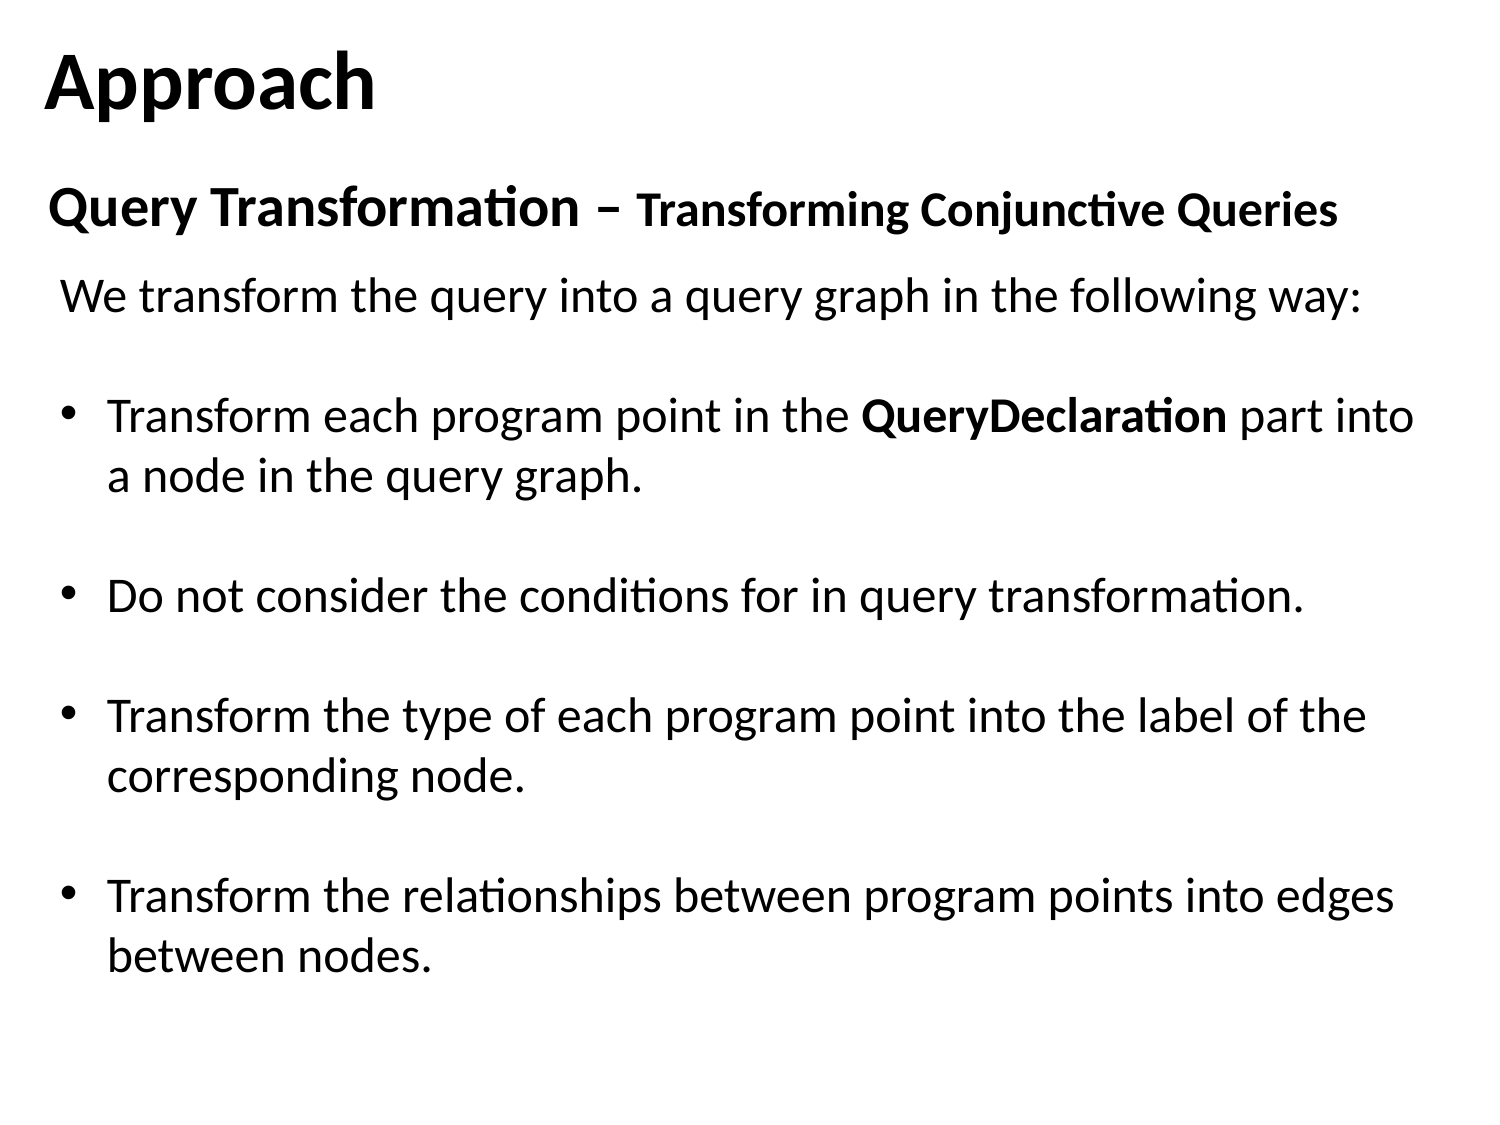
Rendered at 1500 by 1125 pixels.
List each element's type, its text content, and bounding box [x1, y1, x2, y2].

text_box We transform the query into a query graph in the following way: Transform each program point in the QueryDeclaration part into a node in the query graph. Do not consider the conditions for in query transformation. Transform the type of each program point into the label of the corresponding node. Transform the relationships between program points into edges between nodes. [45, 255, 1459, 990]
text_box Query Transformation – Transforming Conjunctive Queries [34, 160, 1400, 246]
text_box Approach [29, 19, 880, 134]
